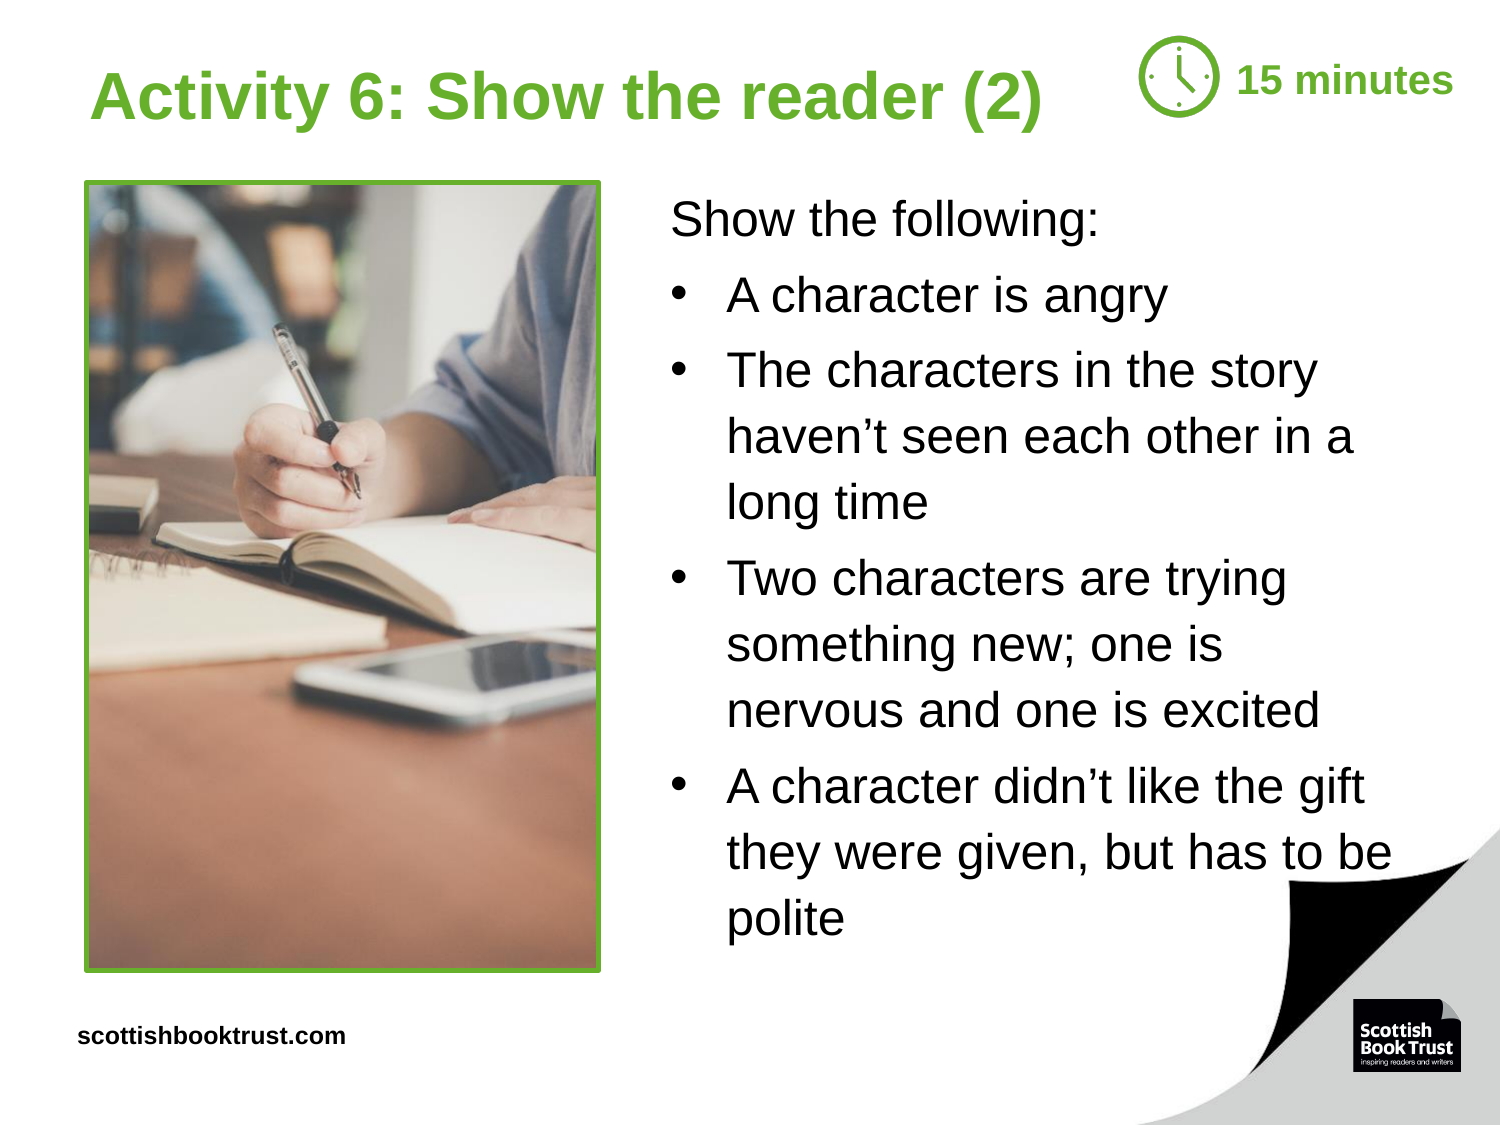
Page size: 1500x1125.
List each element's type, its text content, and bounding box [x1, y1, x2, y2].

list Show the following: A character is angry The characters in the story haven’t seen each other in a long time Two characters are trying something new; one is nervous and one is excited A character didn’t like the gift they were given, but has to be polite [655, 172, 1412, 976]
title Activity 6: Show the reader (2) [75, 45, 1069, 233]
text_box scottishbooktrust.com [62, 1012, 513, 1058]
text_box 15 minutes [1234, 45, 1484, 128]
picture [0, 0, 1500, 1125]
